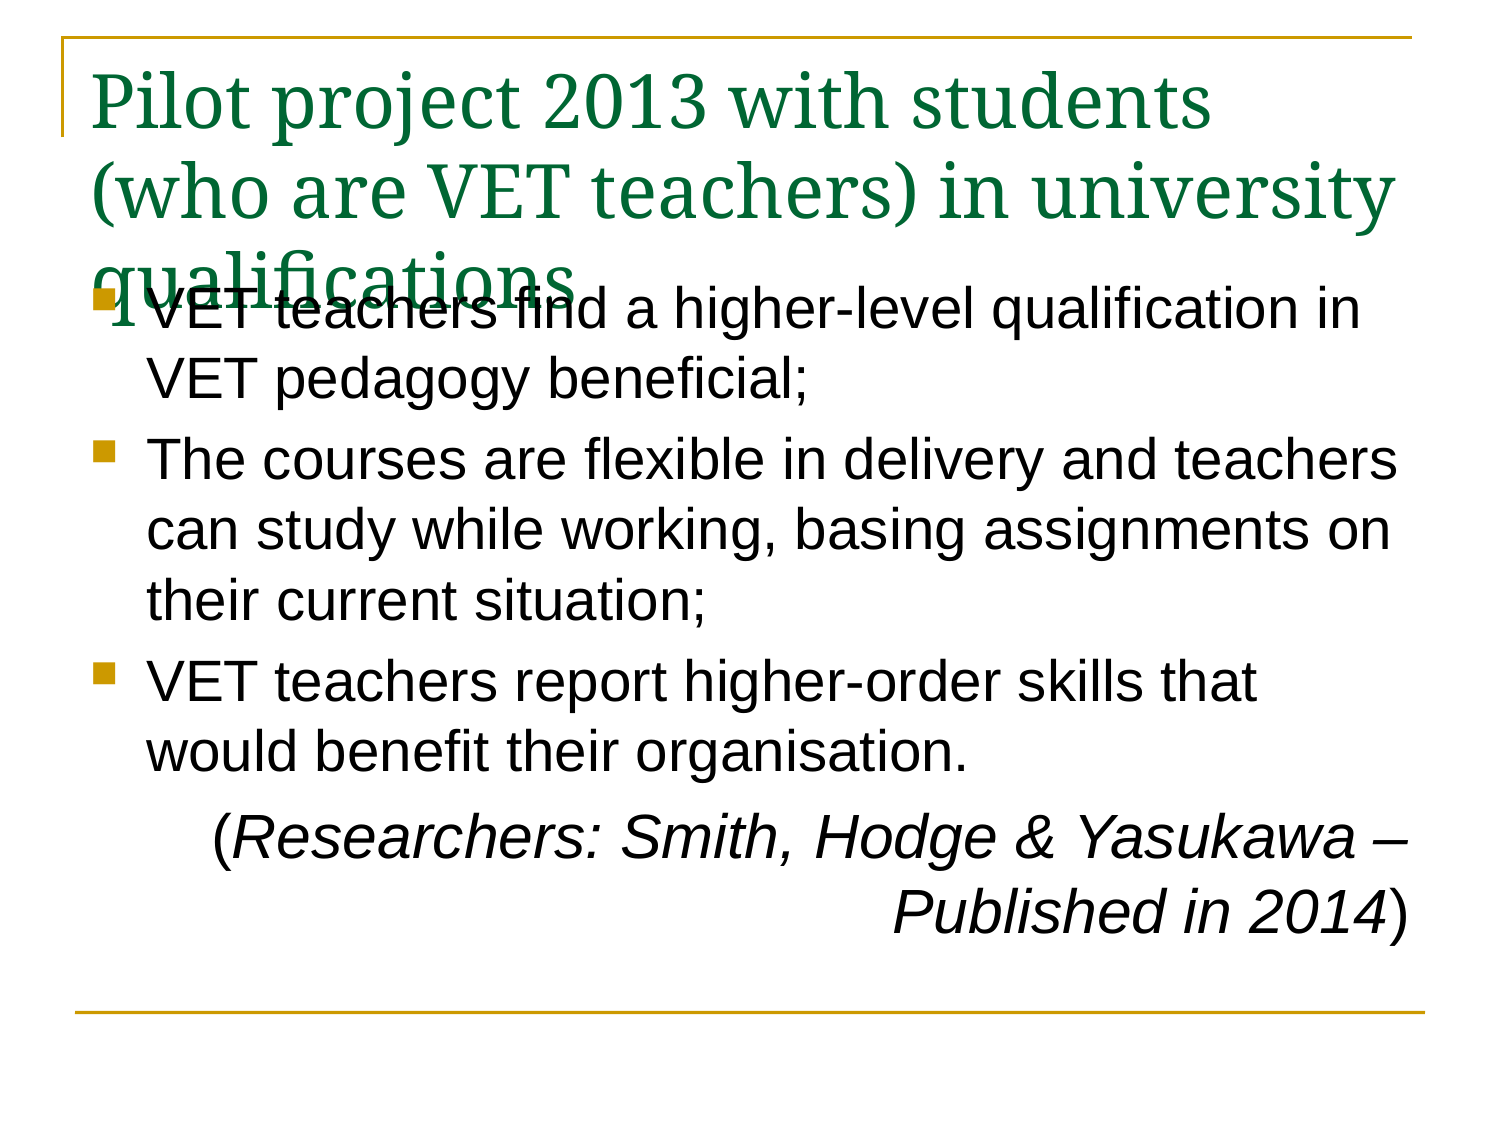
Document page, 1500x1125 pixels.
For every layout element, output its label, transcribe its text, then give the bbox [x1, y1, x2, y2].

list VET teachers find a higher-level qualification in VET pedagogy beneficial; The courses are flexible in delivery and teachers can study while working, basing assignments on their current situation; VET teachers report higher-order skills that would benefit their organisation. (Researchers: Smith, Hodge & Yasukawa – Published in 2014) [75, 262, 1425, 1006]
title Pilot project 2013 with students (who are VET teachers) in university qualifications [75, 45, 1425, 233]
